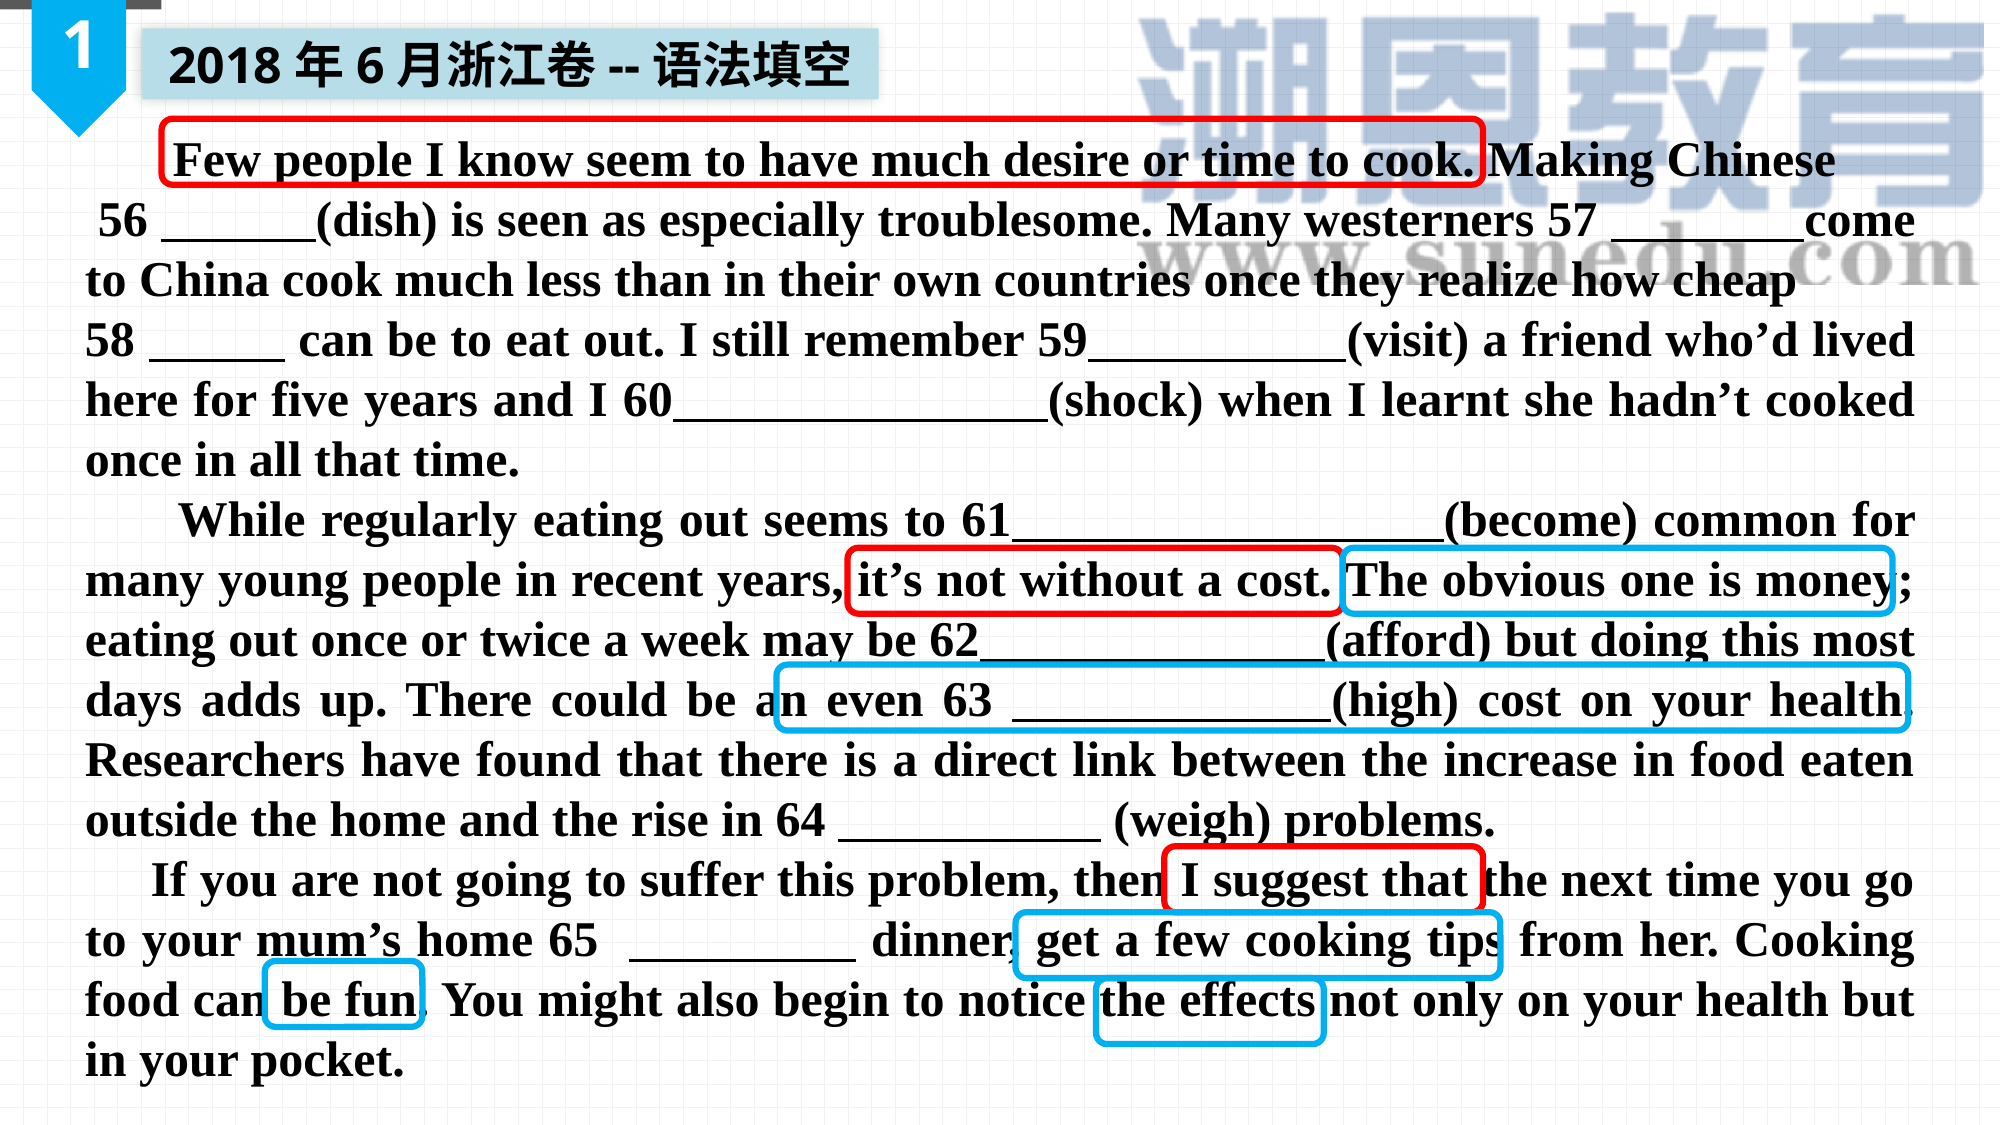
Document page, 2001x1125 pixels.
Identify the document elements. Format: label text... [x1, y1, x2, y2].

text_box [263, 959, 424, 1028]
picture [1134, 10, 1984, 285]
text_box [127, 0, 162, 10]
text_box Few people I know seem to have much desire or time to cook. Making Chinese 56 (dish) is seen as especially troublesome. Many westerners 57 come to China cook much less than in their own countries once they realize how cheap 58 can be to eat out. I still remember 59 (visit) a friend who’d lived here for five years and I 60 (shock) when I learnt she hadn’t cooked once in all that time. While regularly eating out seems to 61 (become) common for many young people in recent years, it’s not without a cost. The obvious one is money; eating out once or twice a week may be 62 (afford) but doing this most days adds up. There could be an even 63 (high) cost on your health. Researchers have found that there is a direct link between the increase in food eaten outside the home and the rise in 64 (weigh) problems. If you are not going to suffer this problem, then I suggest that the next time you go to your mum’s home 65 dinner, get a few cooking tips from her. Cooking food can be fun. You might also begin to notice the effects not only on your health but in your pocket. [70, 118, 1931, 1094]
text_box [0, 0, 31, 10]
text_box [1095, 977, 1325, 1046]
text_box [160, 117, 1485, 186]
text_box [1014, 911, 1502, 980]
text_box [846, 546, 1343, 615]
text_box [775, 663, 1910, 732]
text_box [1163, 845, 1485, 911]
text_box [1341, 546, 1894, 615]
text_box 2018年6月浙江卷--语法填空 [142, 28, 879, 100]
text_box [31, 0, 127, 138]
